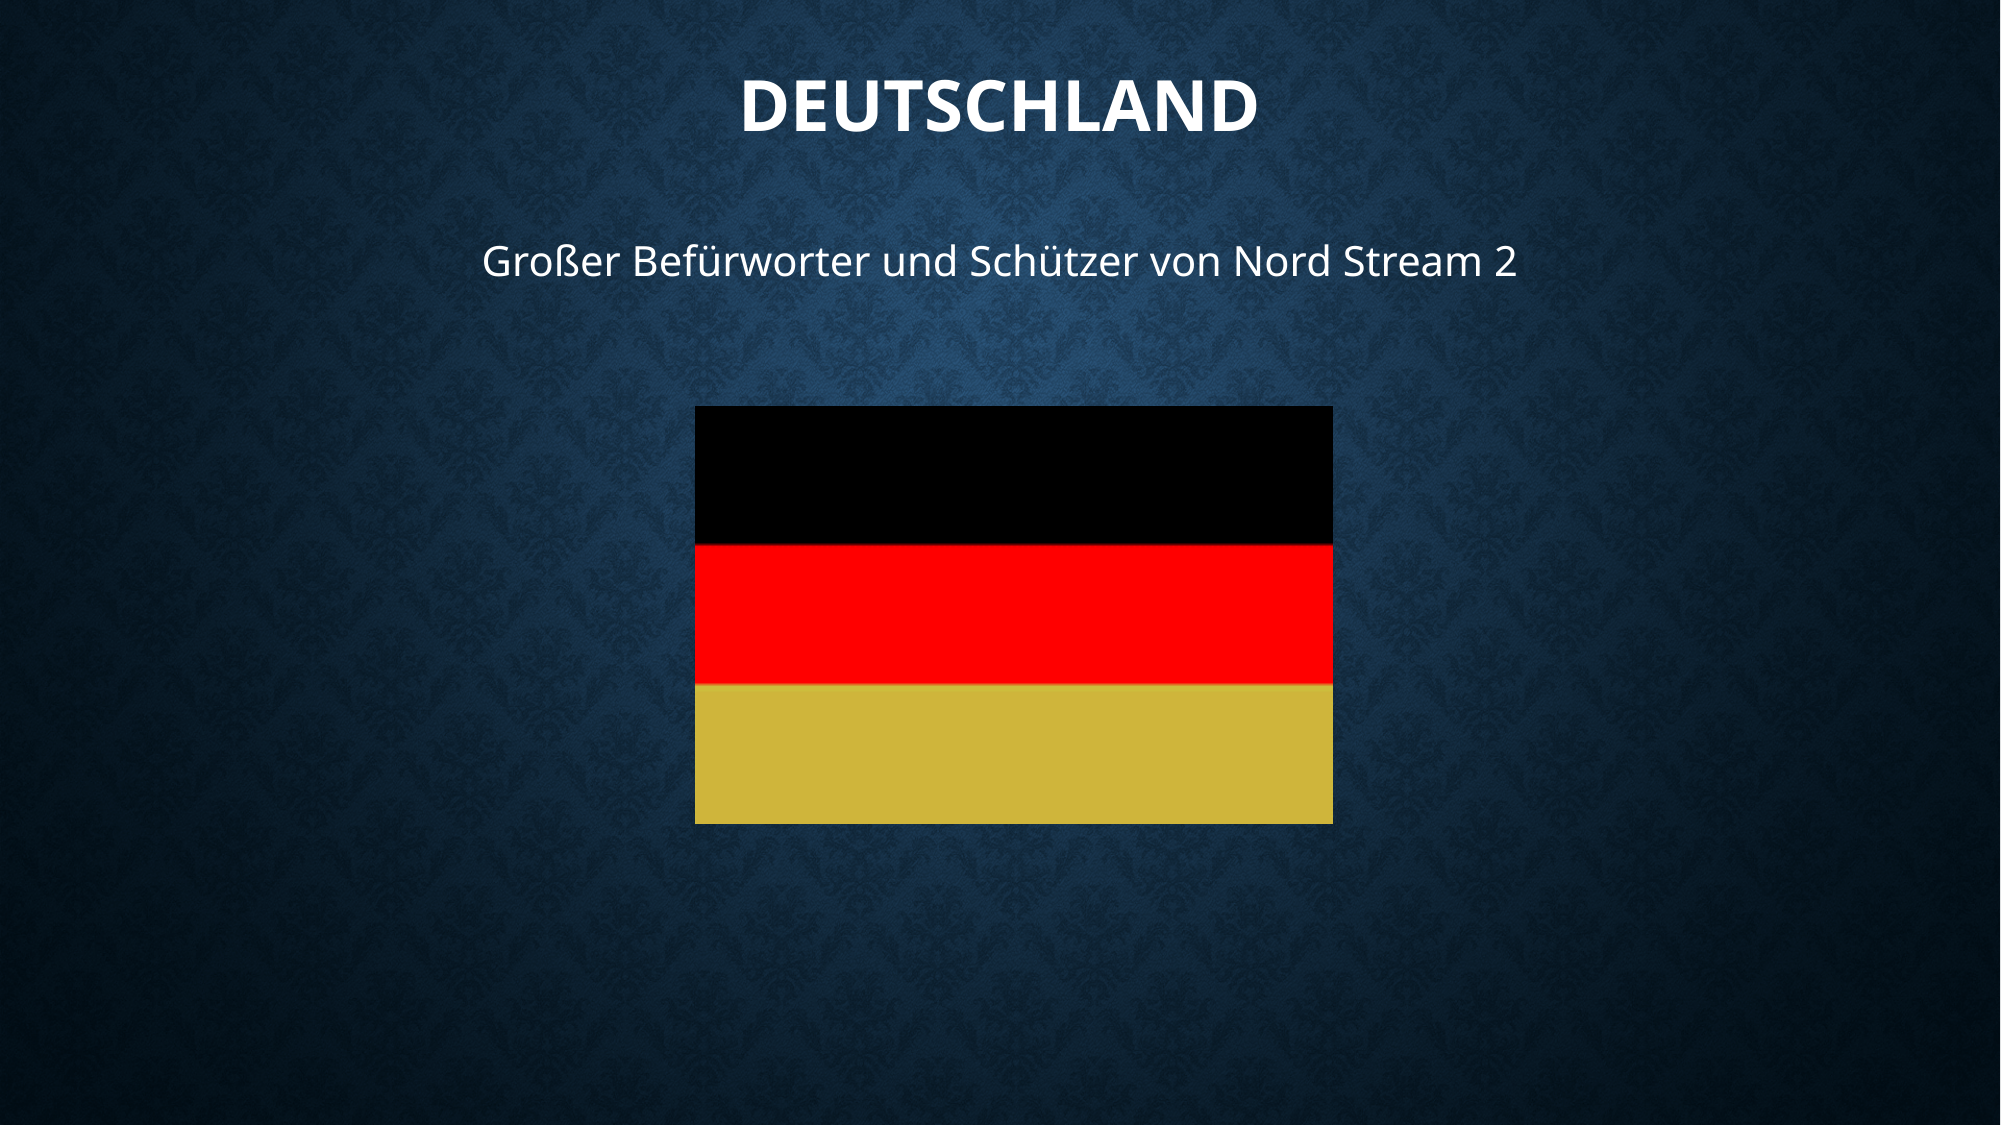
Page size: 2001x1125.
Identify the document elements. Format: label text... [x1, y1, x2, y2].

picture [695, 405, 1334, 825]
title Deutschland [0, 0, 2000, 218]
list Großer Befürworter und Schützer von Nord Stream 2 [150, 217, 1850, 824]
